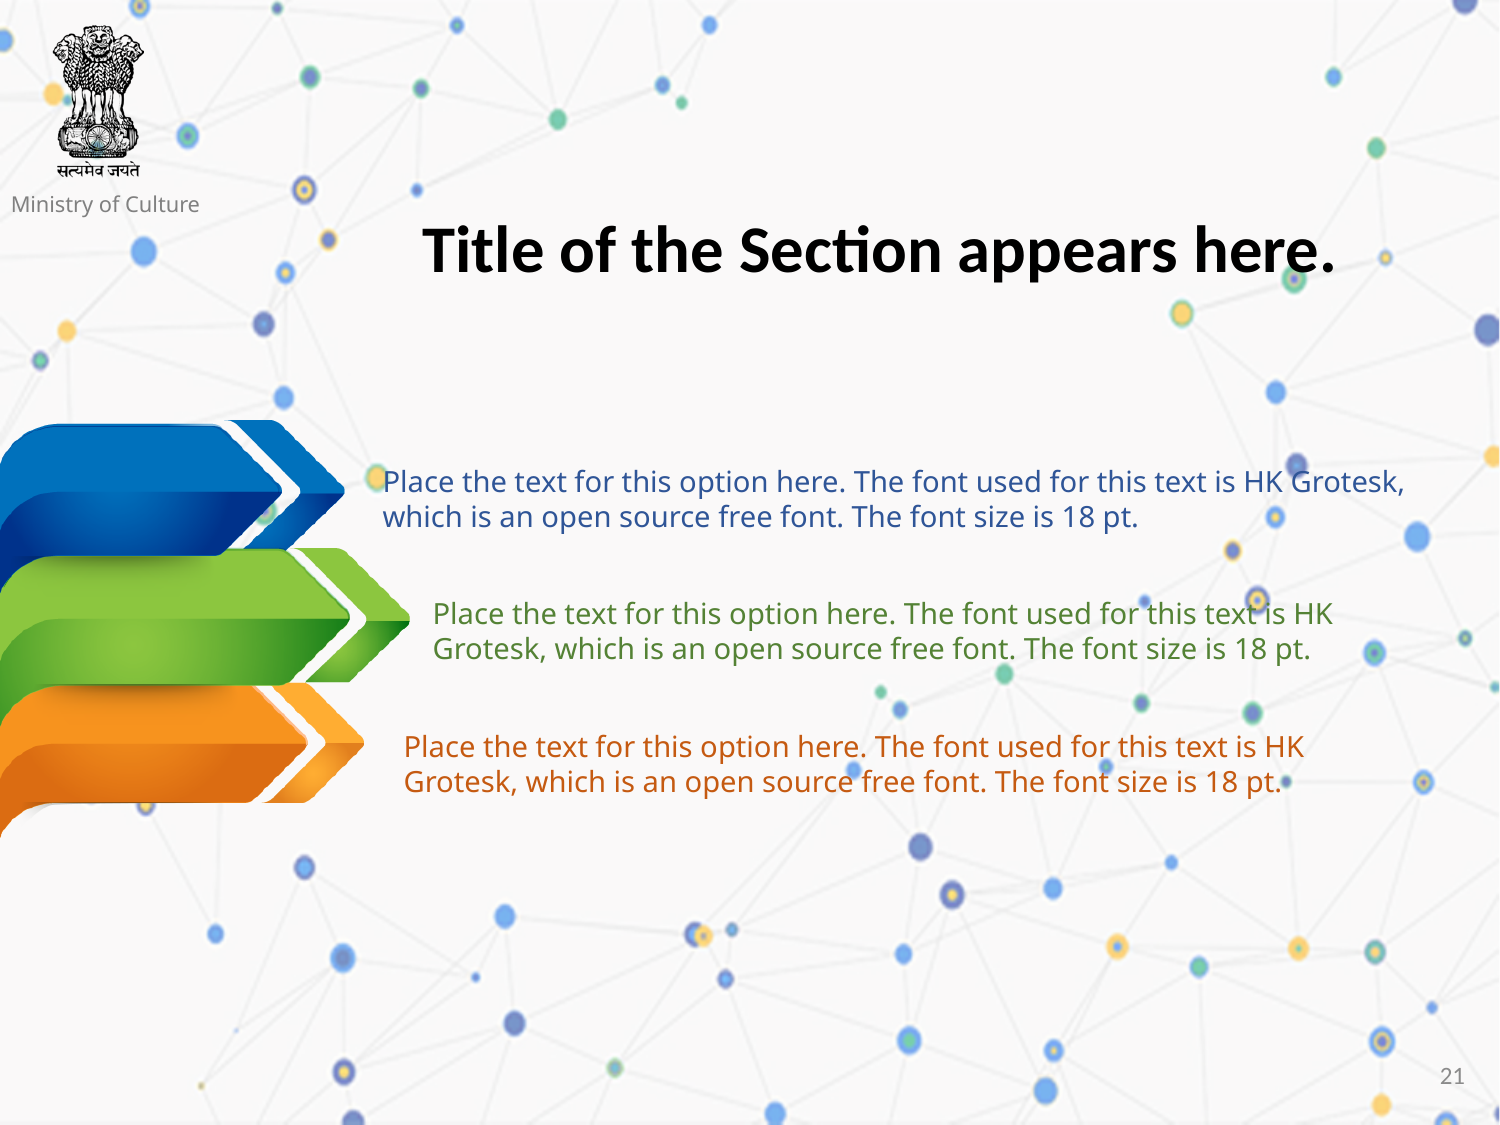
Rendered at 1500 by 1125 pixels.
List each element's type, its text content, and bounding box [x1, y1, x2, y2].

text_box Title of the Section appears here. [395, 207, 1365, 327]
text_box Place the text for this option here. The font used for this text is HK Grotesk, which is an open source free font. The font size is 18 pt. [410, 455, 1464, 541]
picture [0, 420, 410, 1018]
picture [51, 23, 144, 179]
slide_number 21 [1142, 1044, 1481, 1105]
text_box Place the text for this option here. The font used for this text is HK Grotesk, which is an open source free font. The font size is 18 pt. [417, 588, 1388, 673]
text_box Place the text for this option here. The font used for this text is HK Grotesk, which is an open source free font. The font size is 18 pt. [410, 720, 1441, 806]
